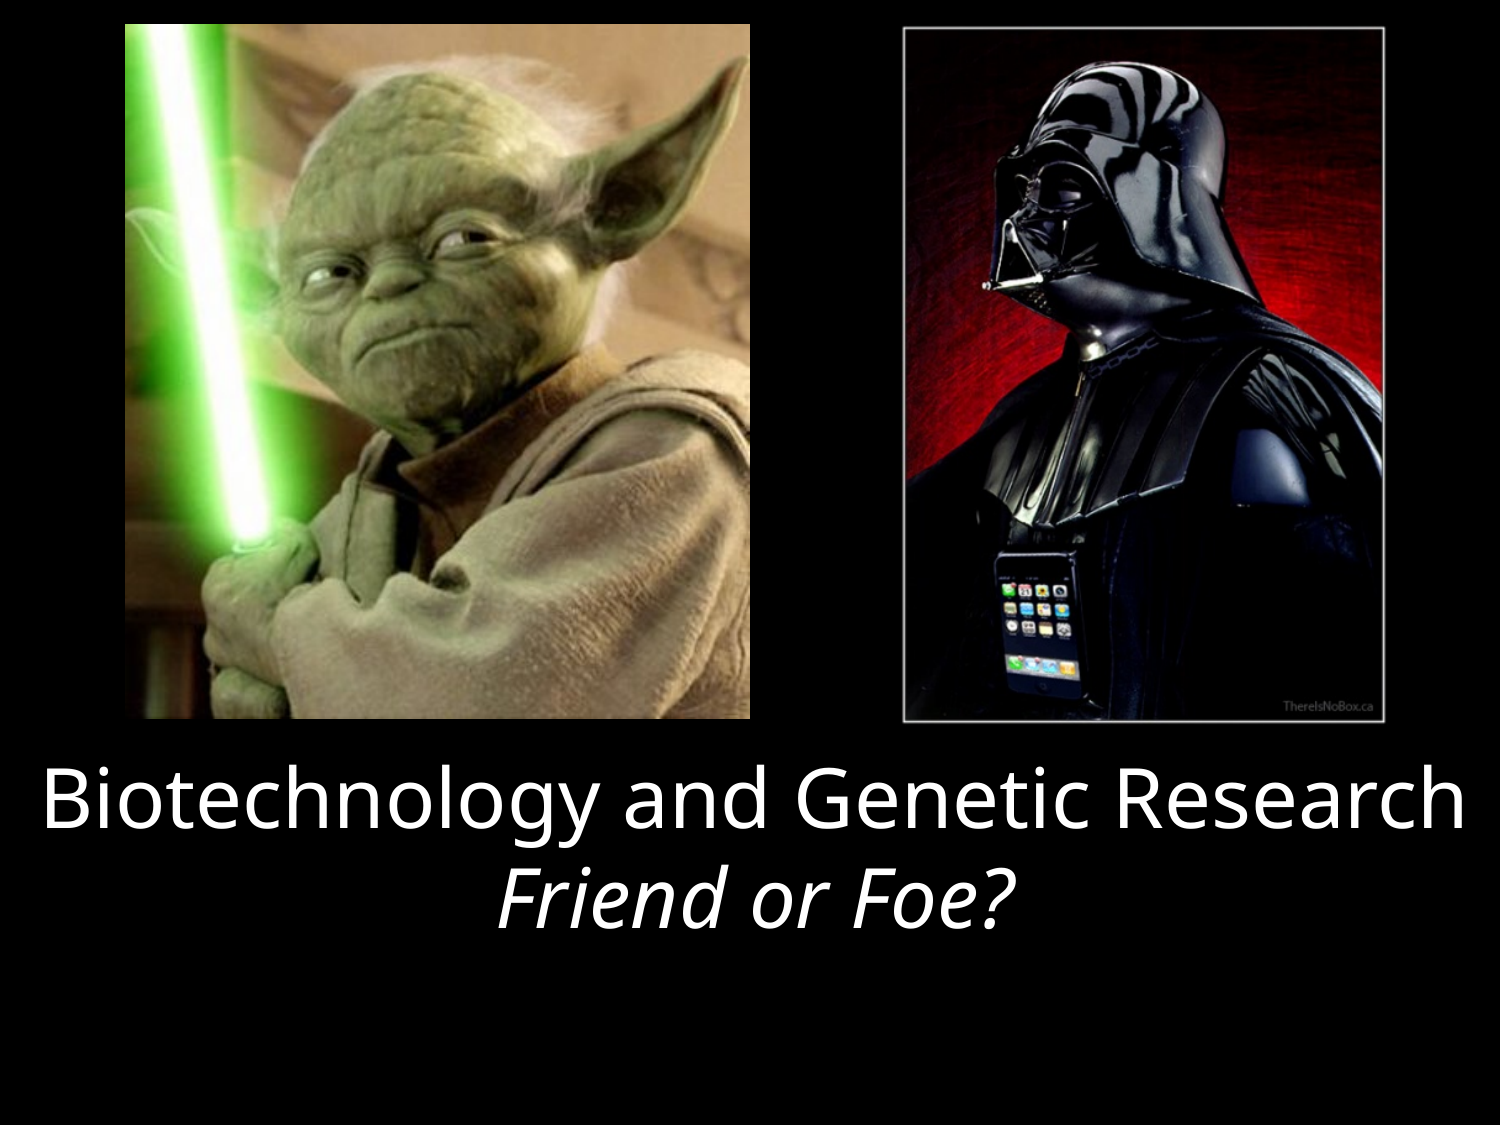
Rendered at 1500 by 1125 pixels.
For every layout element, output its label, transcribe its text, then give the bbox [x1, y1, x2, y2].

picture [899, 24, 1388, 726]
picture [124, 24, 751, 719]
text_box Biotechnology and Genetic Research Friend or Foe? [25, 737, 1486, 953]
